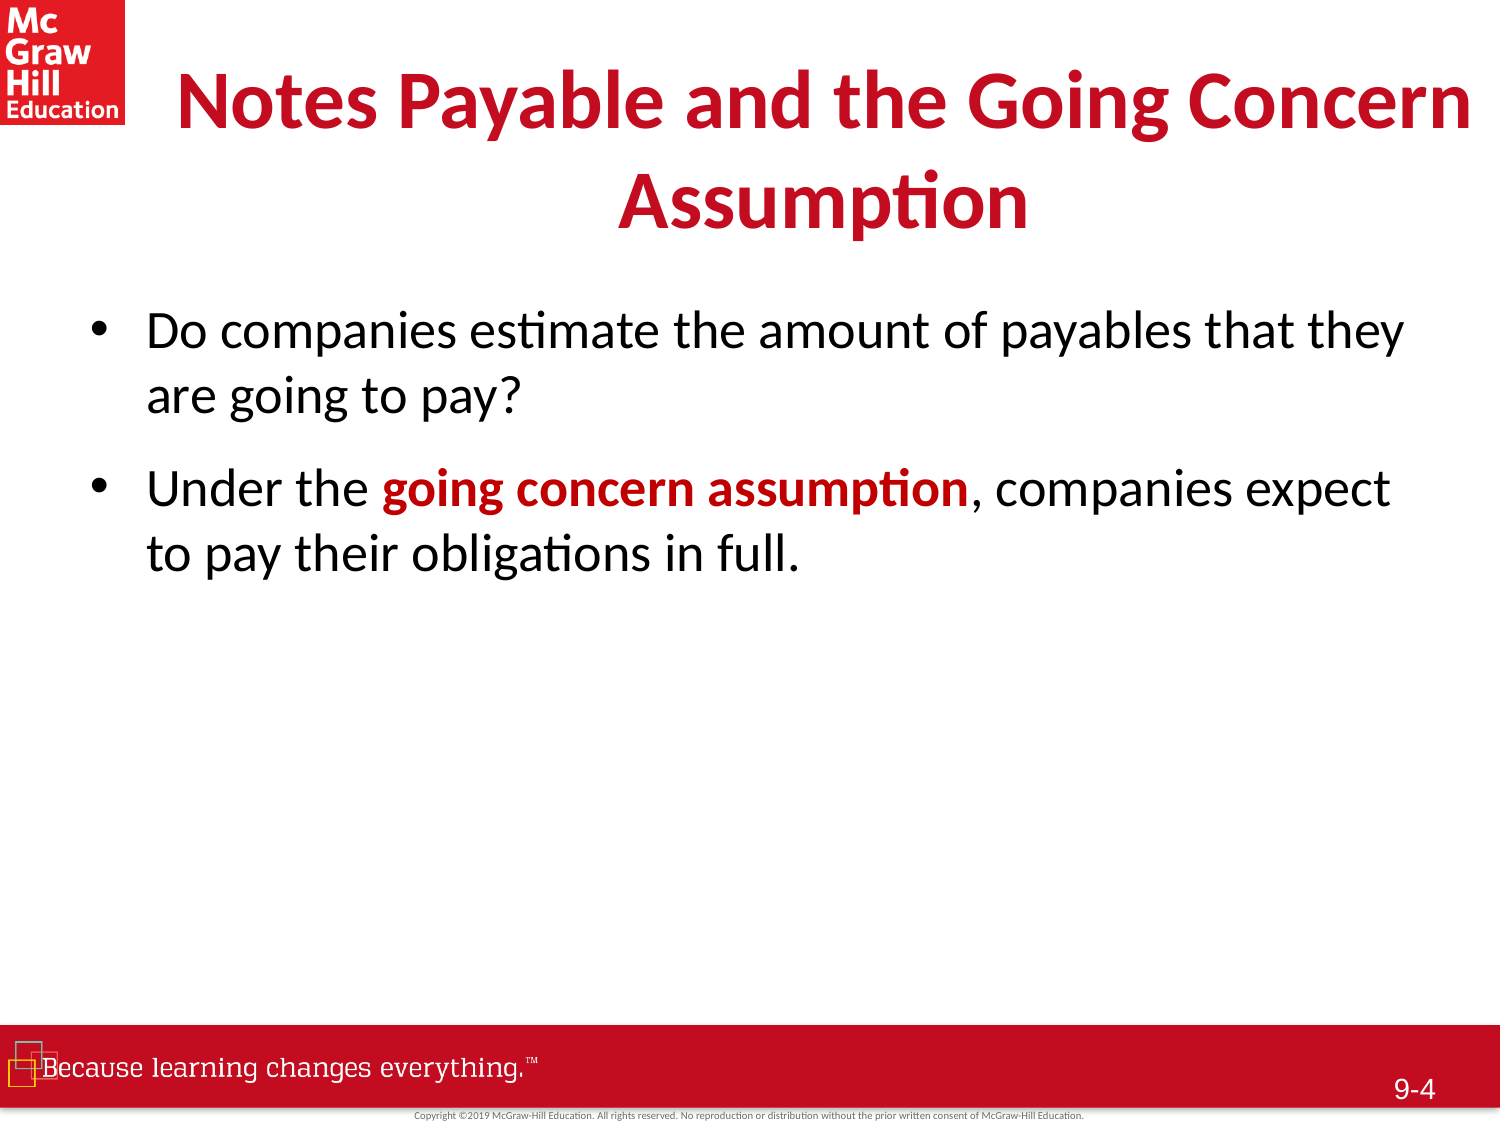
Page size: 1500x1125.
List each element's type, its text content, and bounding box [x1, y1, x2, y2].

picture [0, 0, 125, 125]
picture [8, 1041, 538, 1087]
list Do companies estimate the amount of payables that they are going to pay? Under the going concern assumption, companies expect to pay their obligations in full. [75, 200, 1425, 975]
title Notes Payable and the Going Concern Assumption [150, 37, 1500, 138]
slide_number 9-3 [1362, 1062, 1500, 1125]
